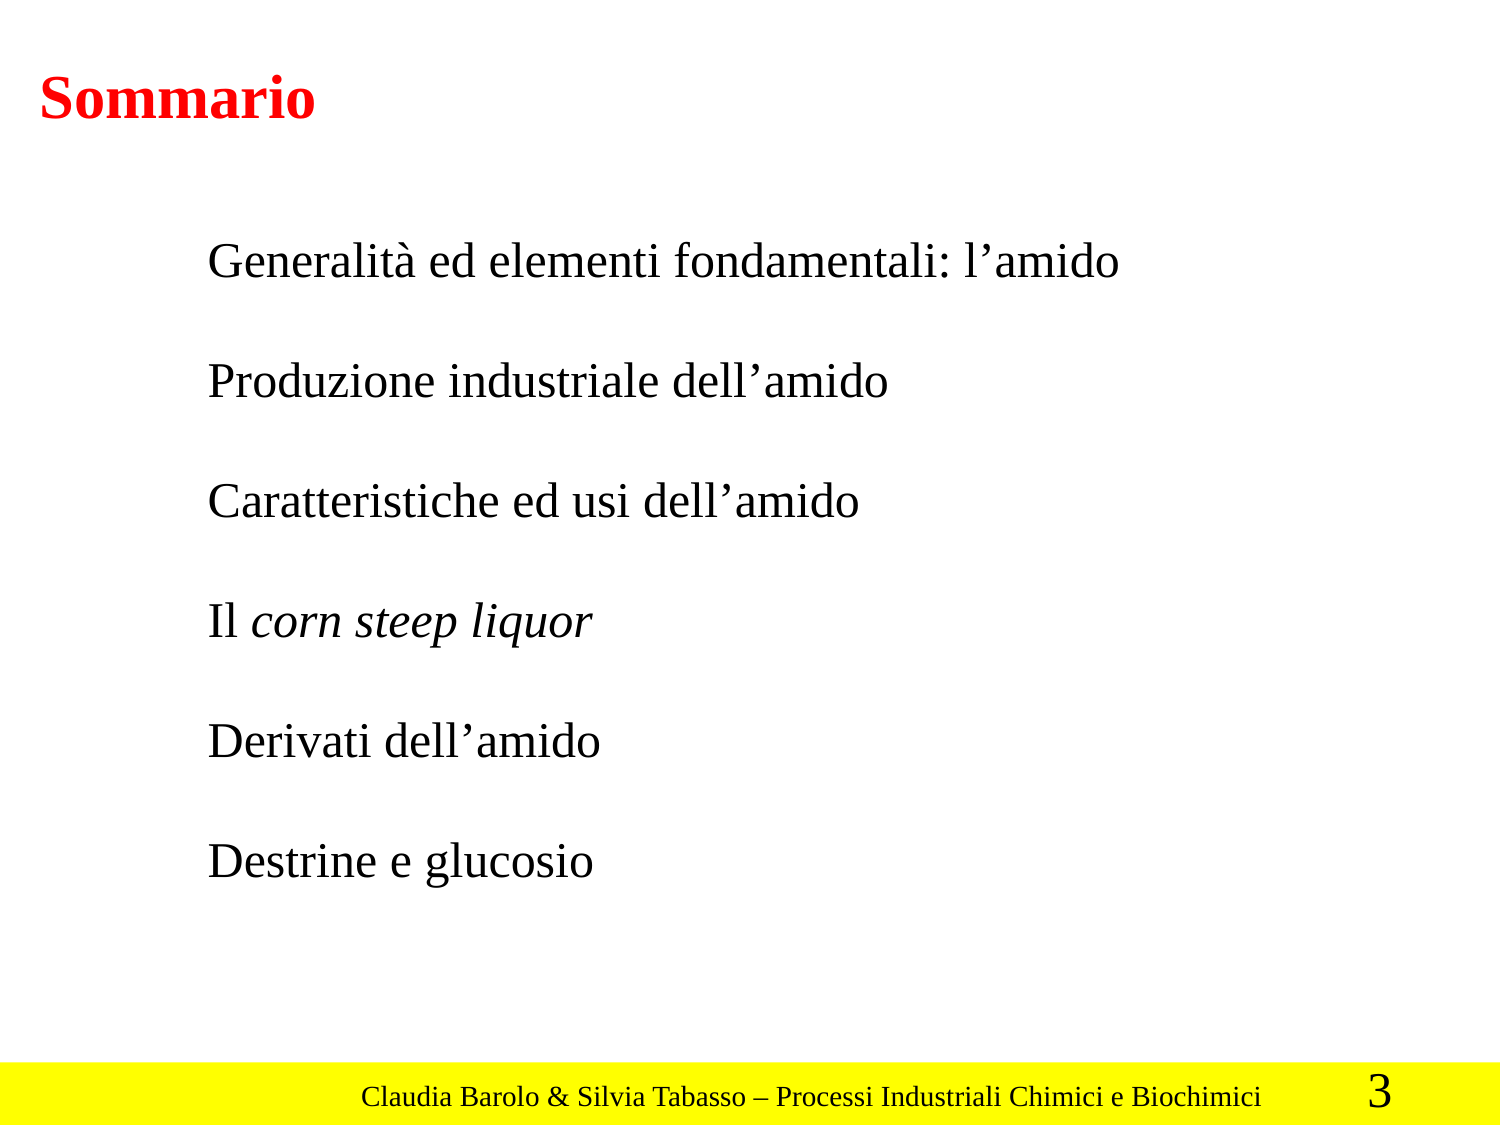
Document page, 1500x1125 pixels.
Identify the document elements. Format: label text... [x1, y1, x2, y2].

text_box Generalità ed elementi fondamentali: l’amido Produzione industriale dell’amido Caratteristiche ed usi dell’amido Il corn steep liquor Derivati dell’amido Destrine e glucosio [192, 219, 1136, 895]
text_box Sommario [24, 0, 1500, 188]
text_box 3 [1352, 1049, 1500, 1125]
